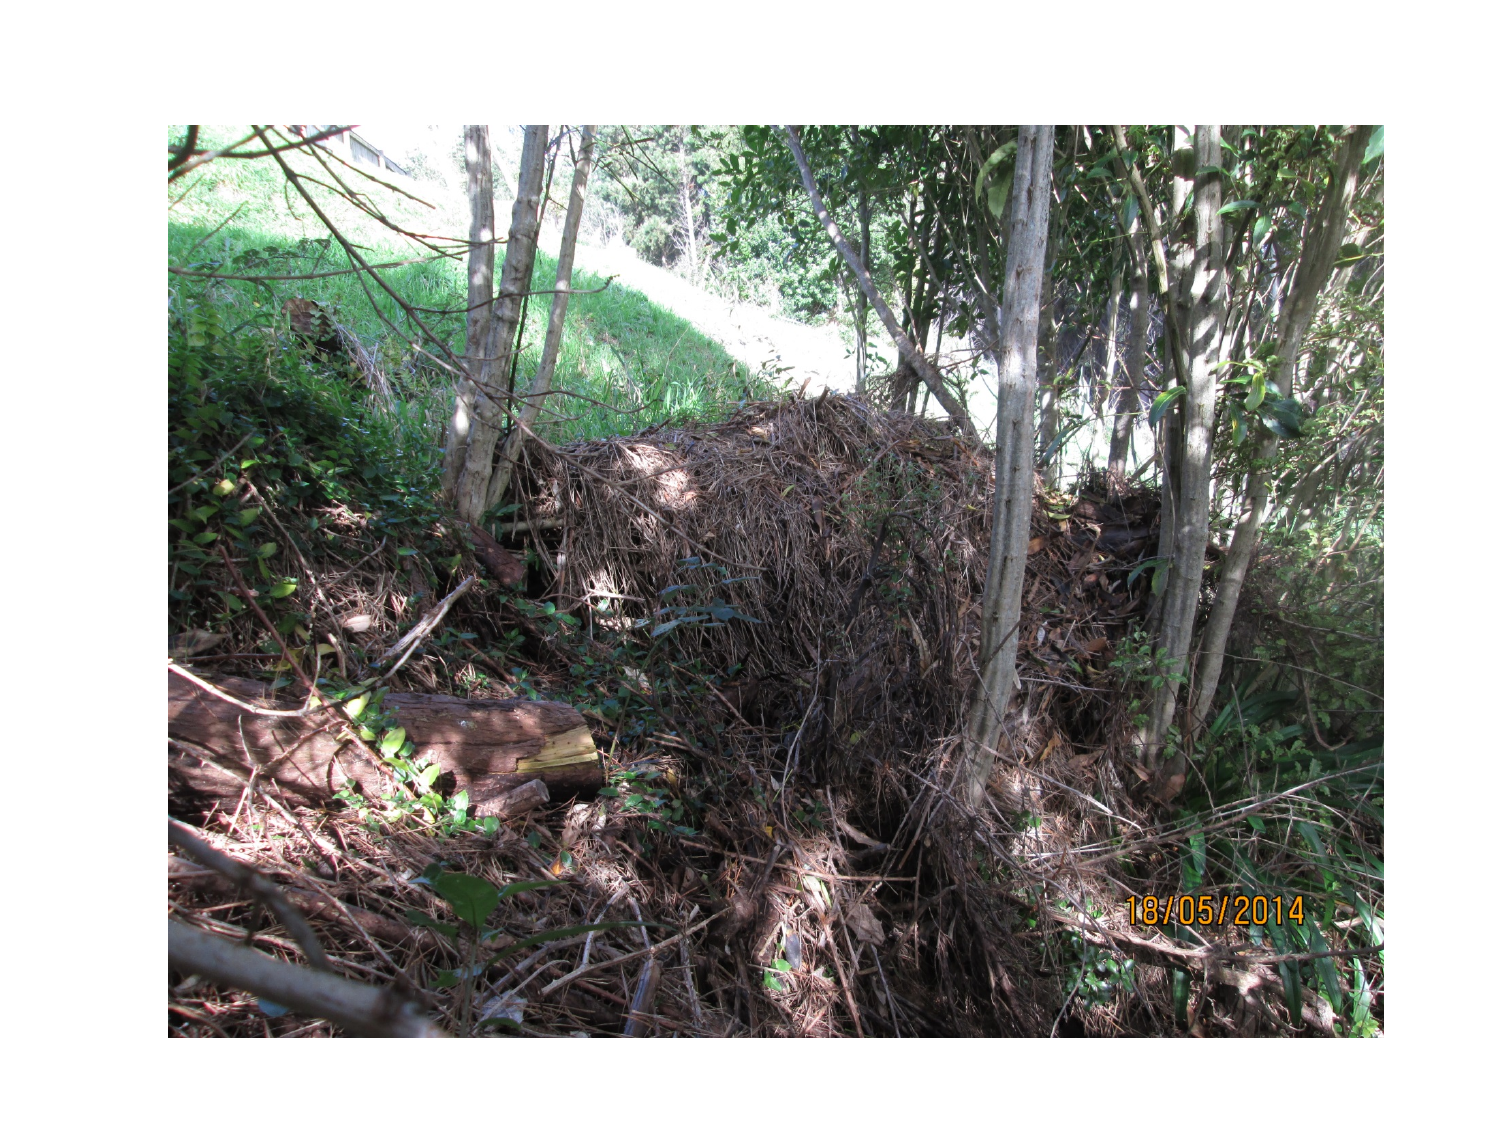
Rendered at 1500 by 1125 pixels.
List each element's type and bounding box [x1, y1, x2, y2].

picture [167, 125, 1385, 1038]
